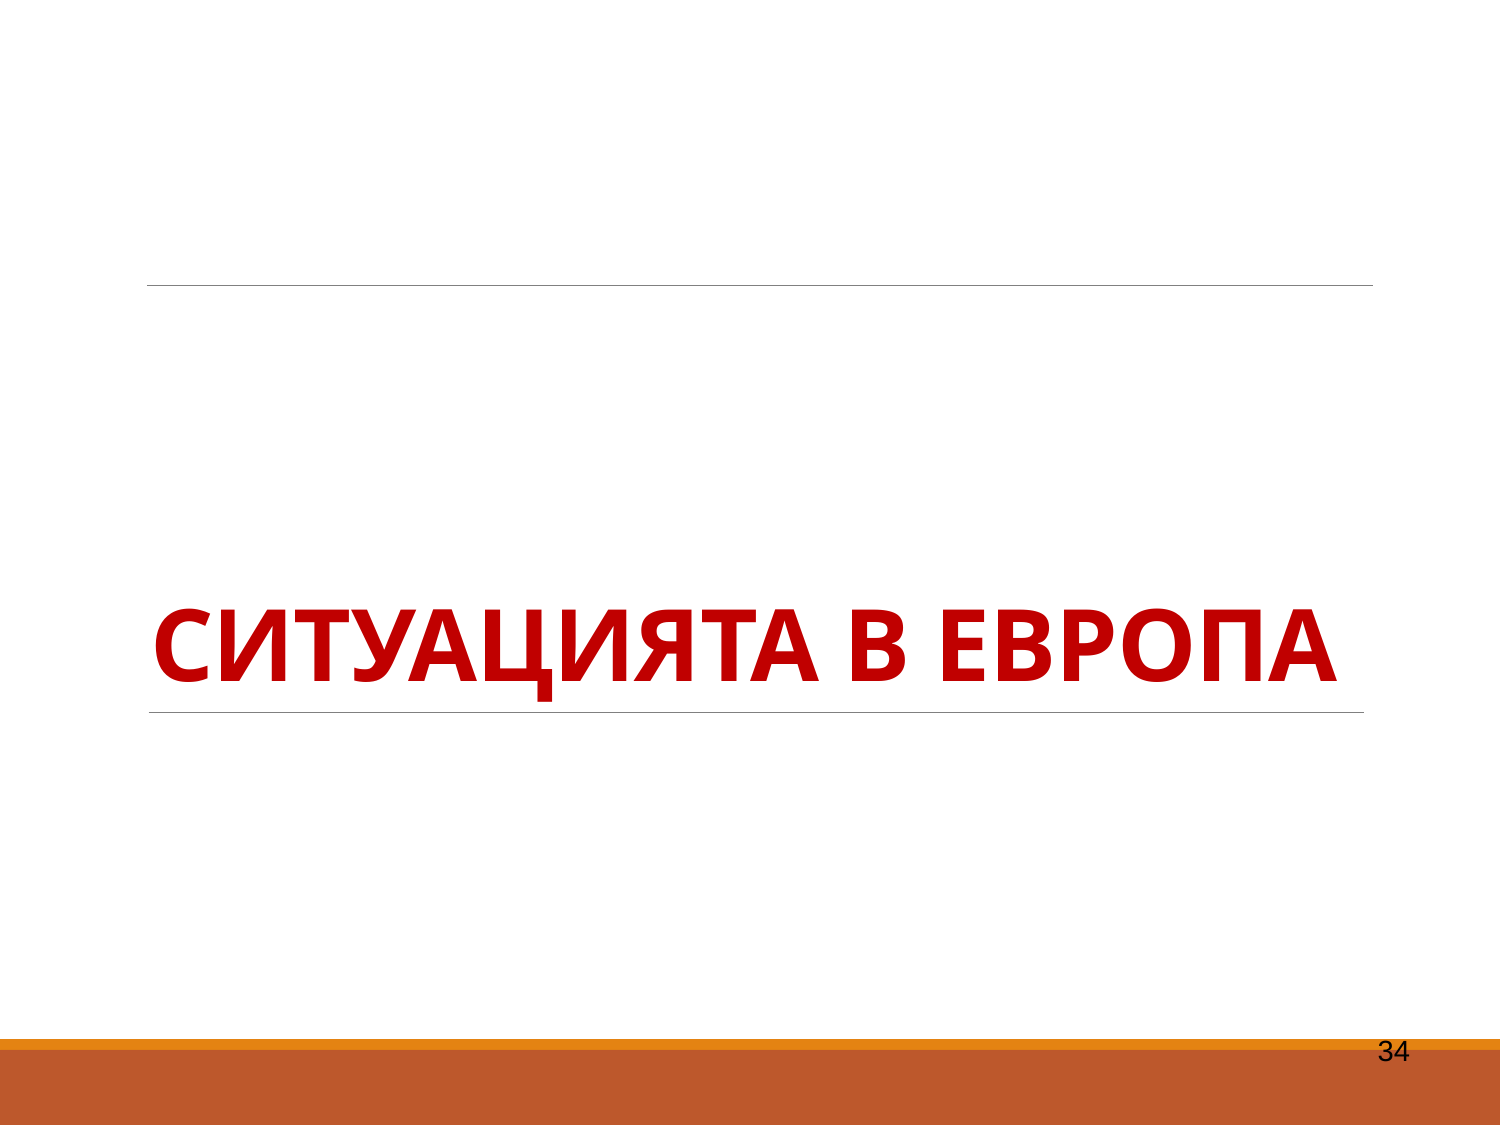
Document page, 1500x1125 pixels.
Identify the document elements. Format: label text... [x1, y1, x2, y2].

text_box 34 [1074, 1024, 1425, 1103]
title СИТУАЦИЯТА В ЕВРОПА [135, 124, 1373, 710]
